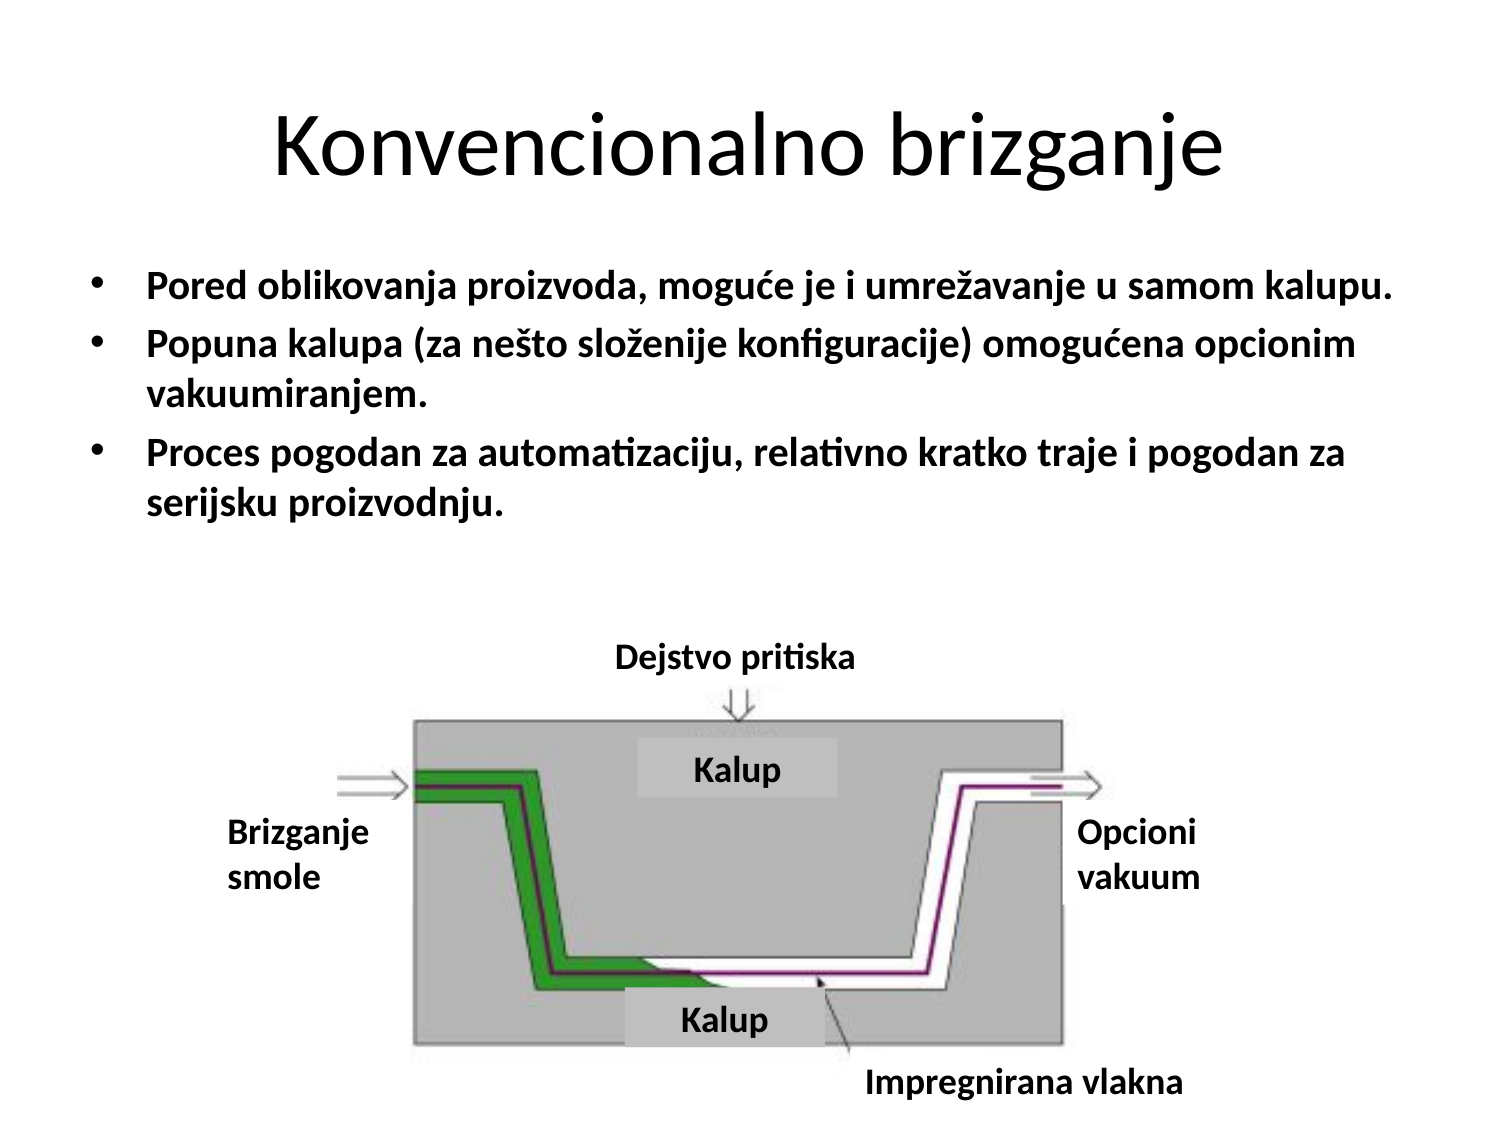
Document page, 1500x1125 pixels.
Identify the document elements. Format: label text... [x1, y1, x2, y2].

title Konvencionalno brizganje [75, 45, 1425, 233]
text_box Opcioni vakuum [1151, 799, 1263, 905]
list Pored oblikovanja proizvoda, moguće je i umrežavanje u samom kalupu. Popuna kalupa (za nešto složenije konfiguracije) omogućena opcionim vakuumiranjem. Proces pogodan za automatizaciju, relativno kratko traje i pogodan za serijsku proizvodnju. [75, 249, 1425, 650]
picture [337, 637, 1148, 1082]
text_box Impregnirana vlakna [849, 1049, 1200, 1110]
text_box Brizganje smole [212, 799, 332, 905]
